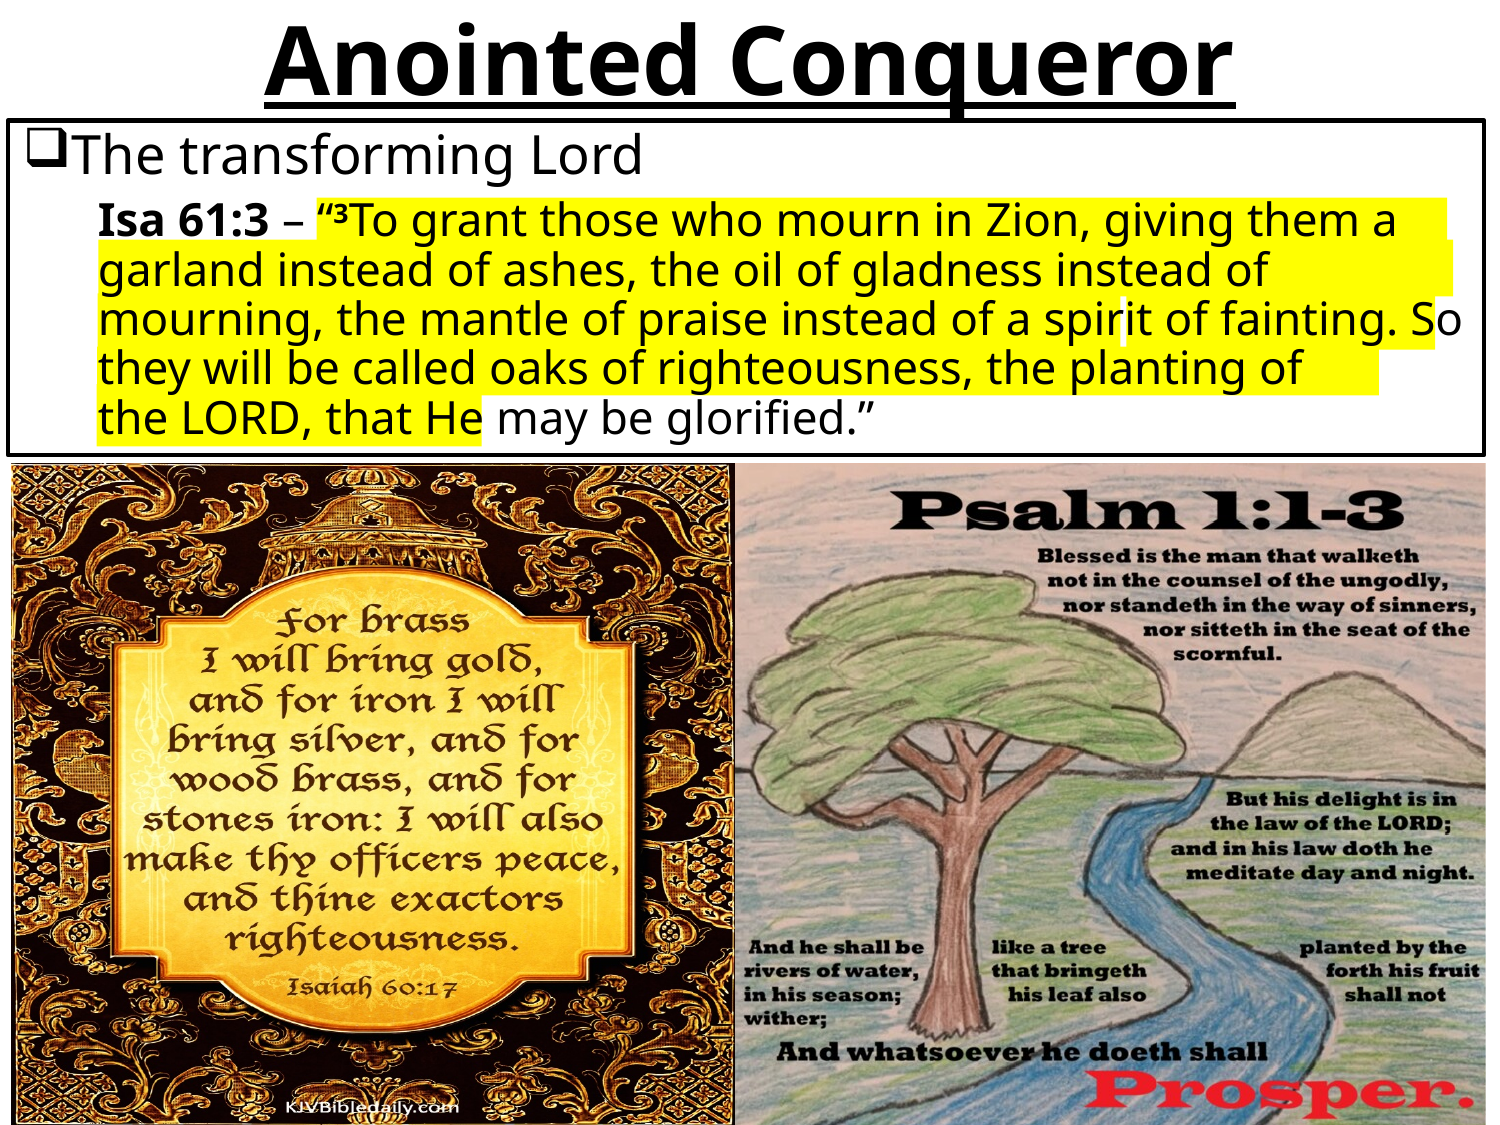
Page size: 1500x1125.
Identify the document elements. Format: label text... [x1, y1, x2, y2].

picture [10, 463, 1486, 1125]
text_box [97, 197, 1454, 349]
list The transforming Lord Isa 61:3 – “3To grant those who mourn in Zion, giving them a garland instead of ashes, the oil of gladness instead of mourning, the mantle of praise instead of a spirit of fainting. So they will be called oaks of righteousness, the planting of the Lord, that He may be glorified.” [7, 120, 1485, 455]
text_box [96, 294, 1436, 447]
title Anointed Conqueror [0, 0, 1500, 128]
